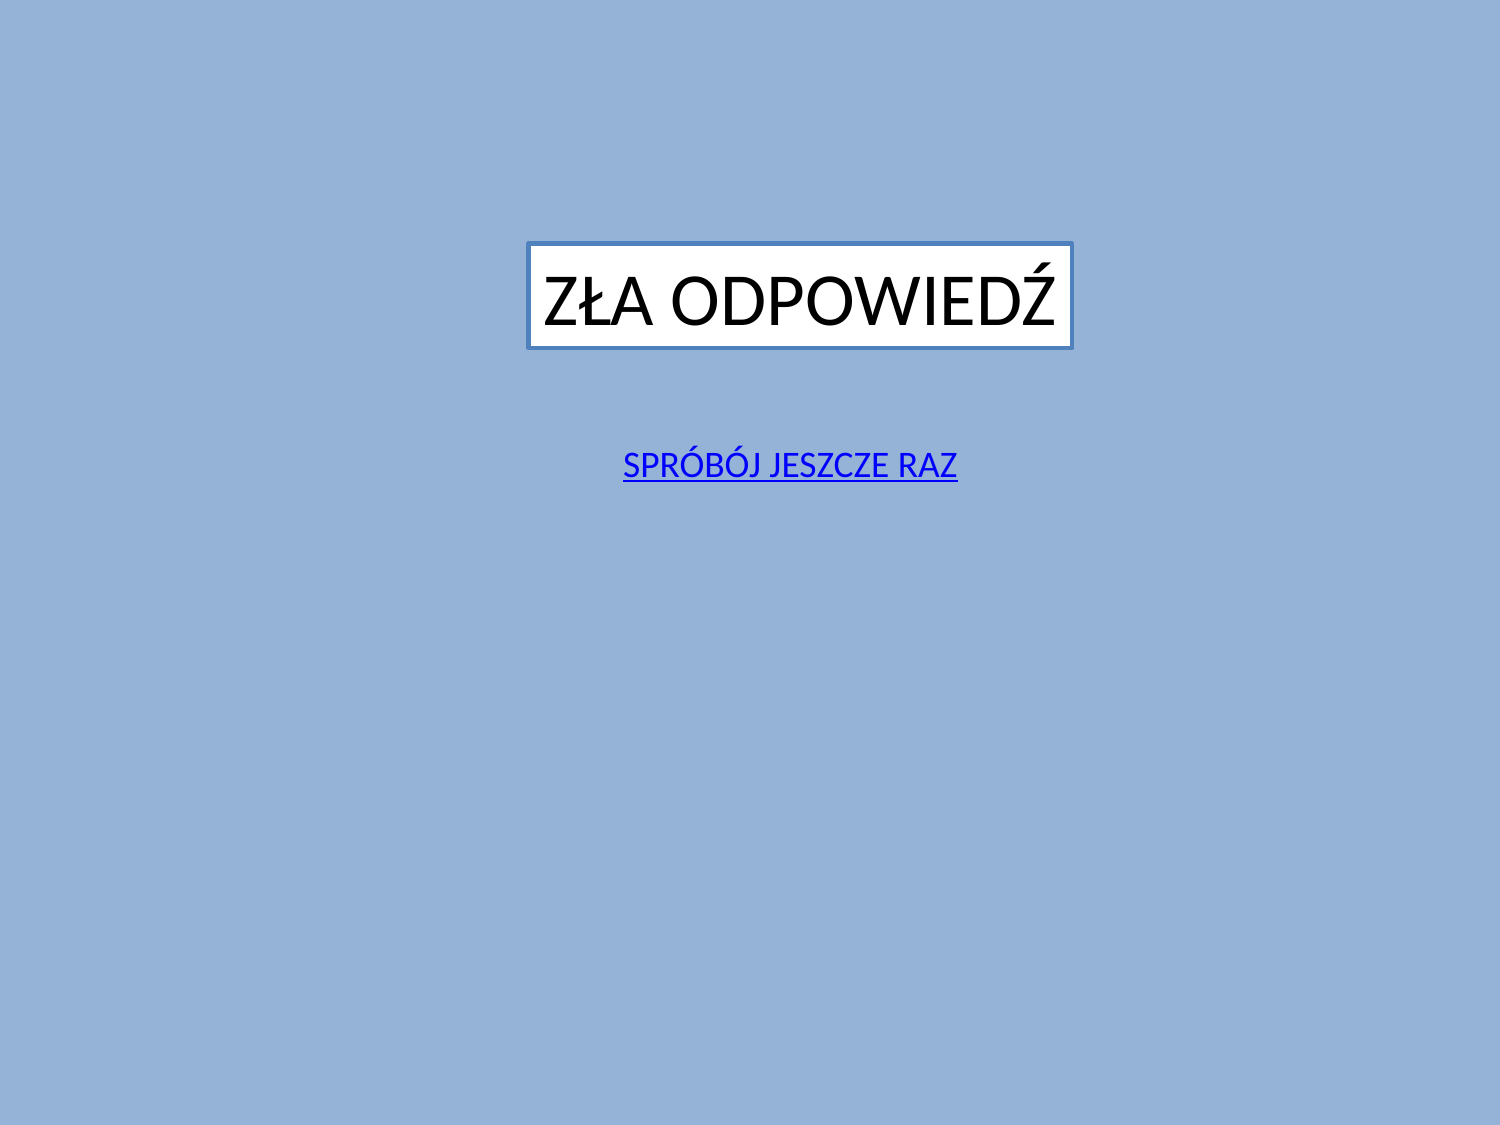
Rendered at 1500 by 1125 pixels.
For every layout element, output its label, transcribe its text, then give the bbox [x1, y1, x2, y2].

text_box ZŁA ODPOWIEDŹ [526, 241, 1074, 350]
text_box SPRÓBÓJ JESZCZE RAZ [608, 432, 1002, 493]
